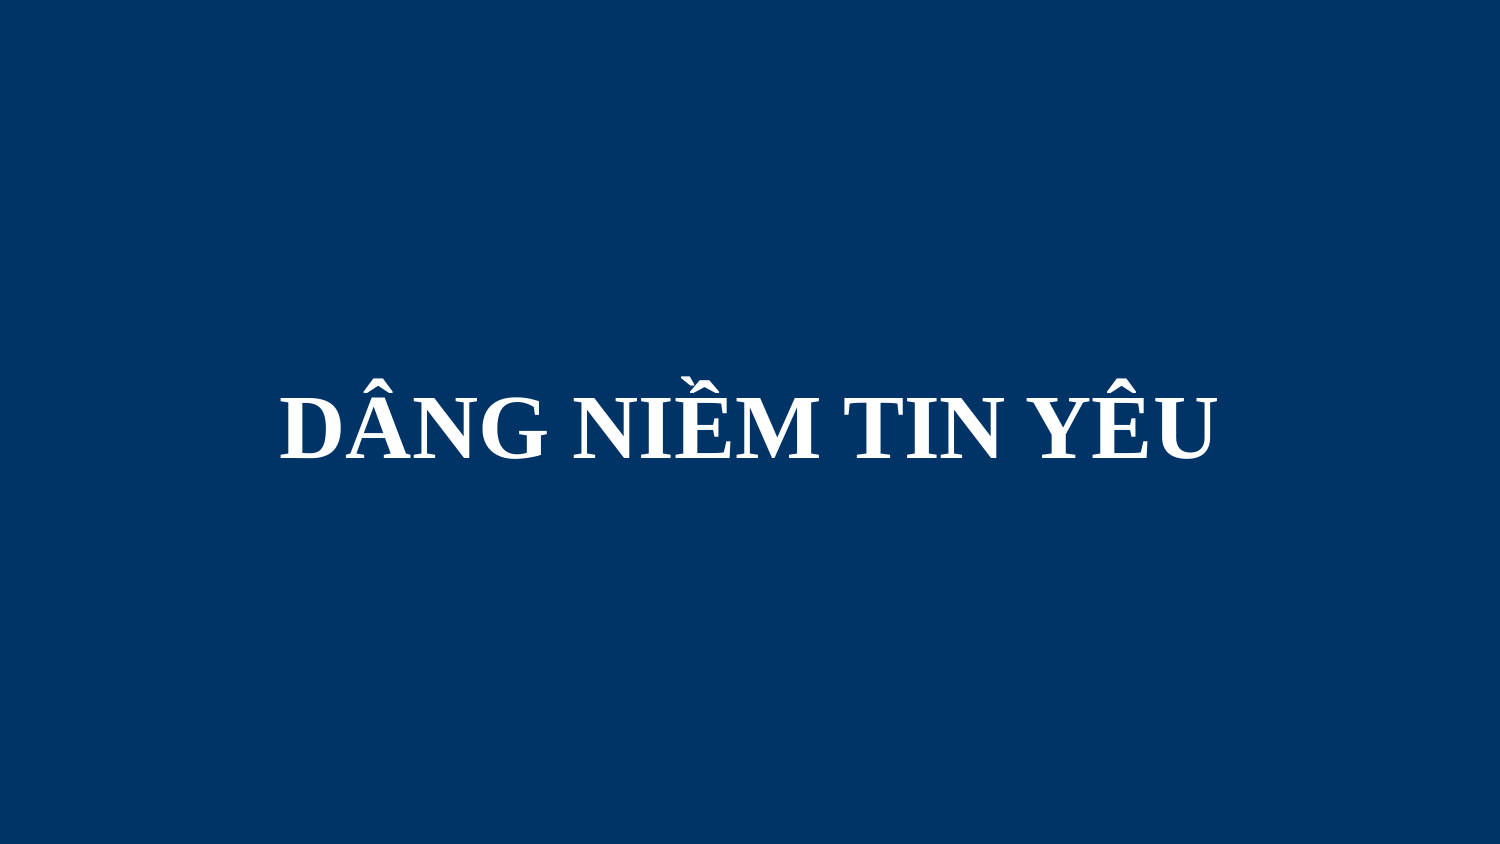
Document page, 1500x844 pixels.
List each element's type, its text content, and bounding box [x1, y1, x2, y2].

title DÂNG NIỀM TIN YÊU [0, 0, 1500, 844]
